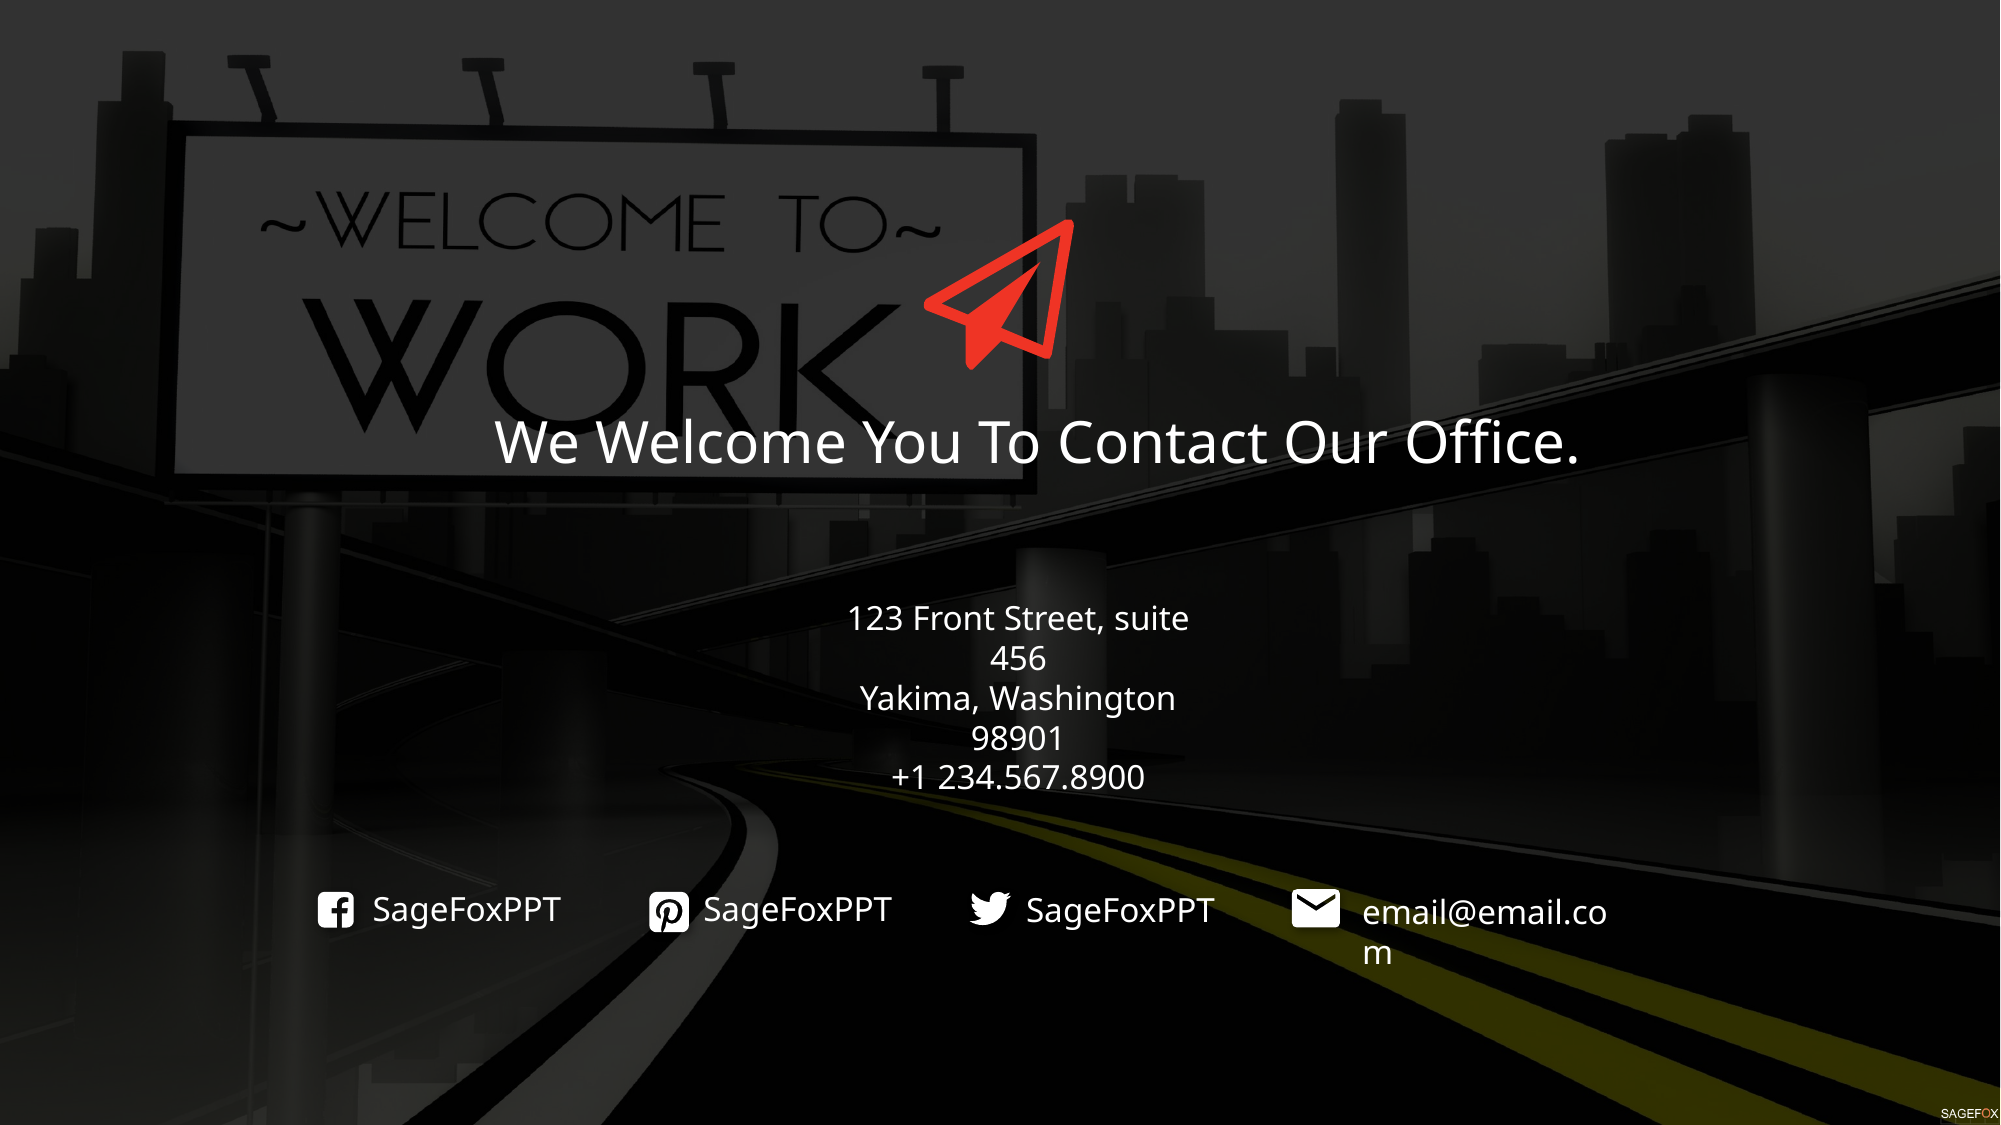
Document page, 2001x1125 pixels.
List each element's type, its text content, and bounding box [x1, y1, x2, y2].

text_box SageFoxPPT [1011, 881, 1252, 937]
text_box email@email.com [1347, 884, 1649, 979]
text_box [969, 891, 1011, 926]
text_box [649, 891, 688, 933]
text_box SageFoxPPT [357, 880, 598, 936]
text_box SageFoxPPT [688, 880, 929, 936]
text_box [1291, 889, 1340, 928]
text_box [923, 219, 1074, 370]
text_box [317, 891, 354, 928]
text_box 123 Front Street, suite 456 Yakima, Washington 98901 +1 234.567.8900 [808, 589, 1229, 804]
text_box We Welcome You To Contact Our Office. [477, 398, 1598, 483]
picture [0, 0, 2001, 1125]
